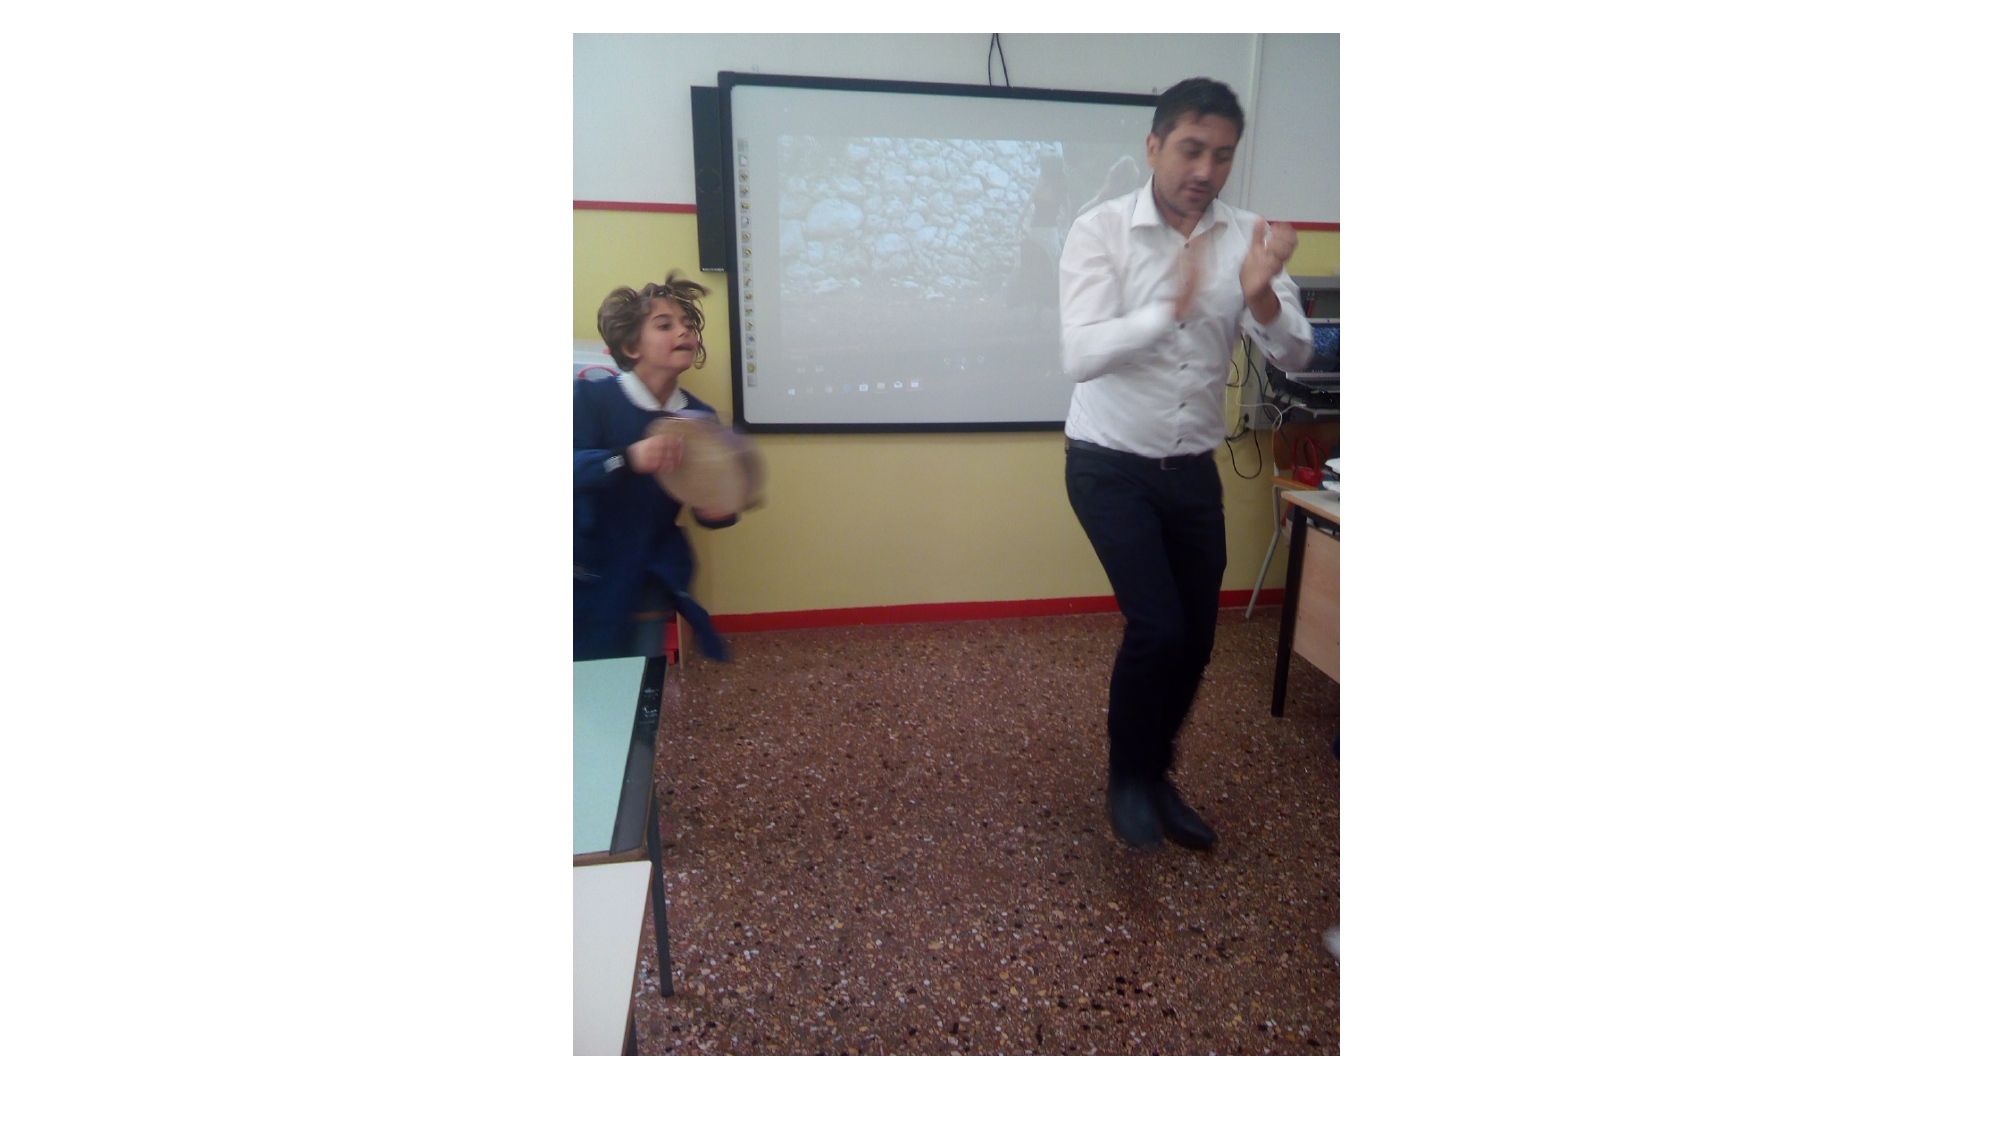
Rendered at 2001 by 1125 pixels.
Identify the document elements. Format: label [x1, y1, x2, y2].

list [573, 33, 1340, 1056]
